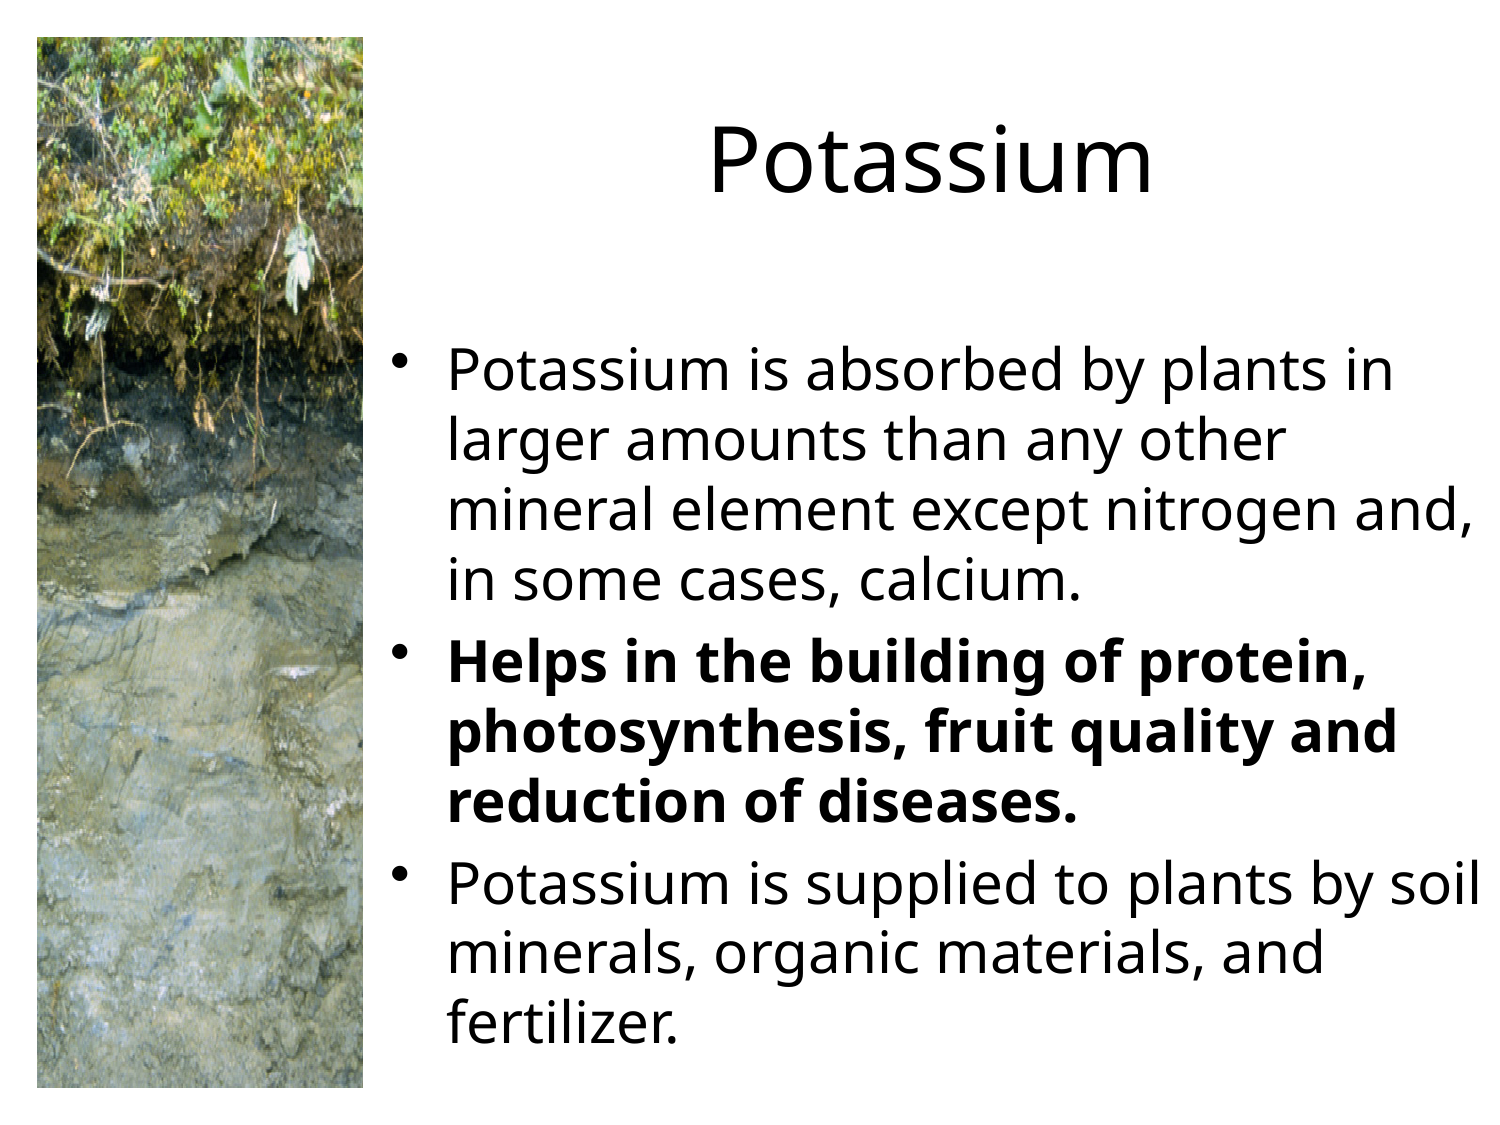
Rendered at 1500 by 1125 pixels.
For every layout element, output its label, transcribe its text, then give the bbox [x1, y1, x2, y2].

title Potassium [362, 62, 1500, 250]
list Potassium is absorbed by plants in larger amounts than any other mineral element except nitrogen and, in some cases, calcium. Helps in the building of protein, photosynthesis, fruit quality and reduction of diseases. Potassium is supplied to plants by soil minerals, organic materials, and fertilizer. [375, 324, 1500, 1000]
picture [37, 37, 363, 1088]
